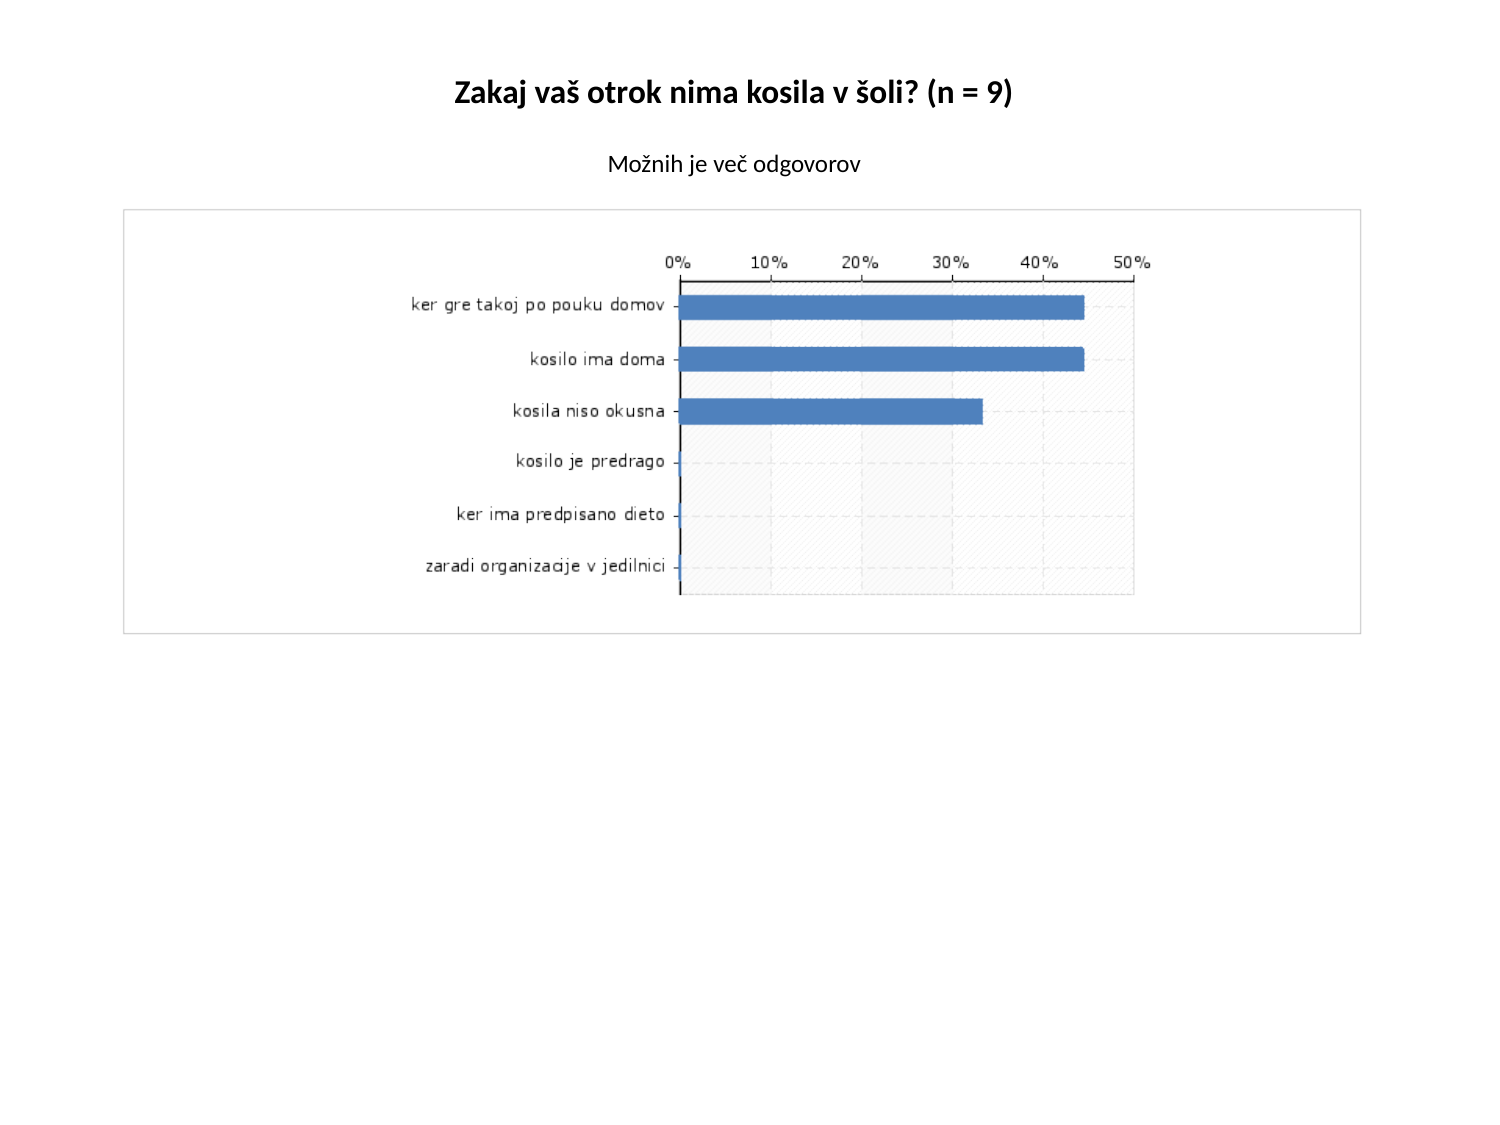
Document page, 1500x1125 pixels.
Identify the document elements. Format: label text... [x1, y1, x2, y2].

picture [116, 202, 1368, 641]
text_box Zakaj vaš otrok nima kosila v šoli? (n = 9) [265, 62, 1204, 118]
text_box Možnih je več odgovorov [265, 140, 1204, 186]
